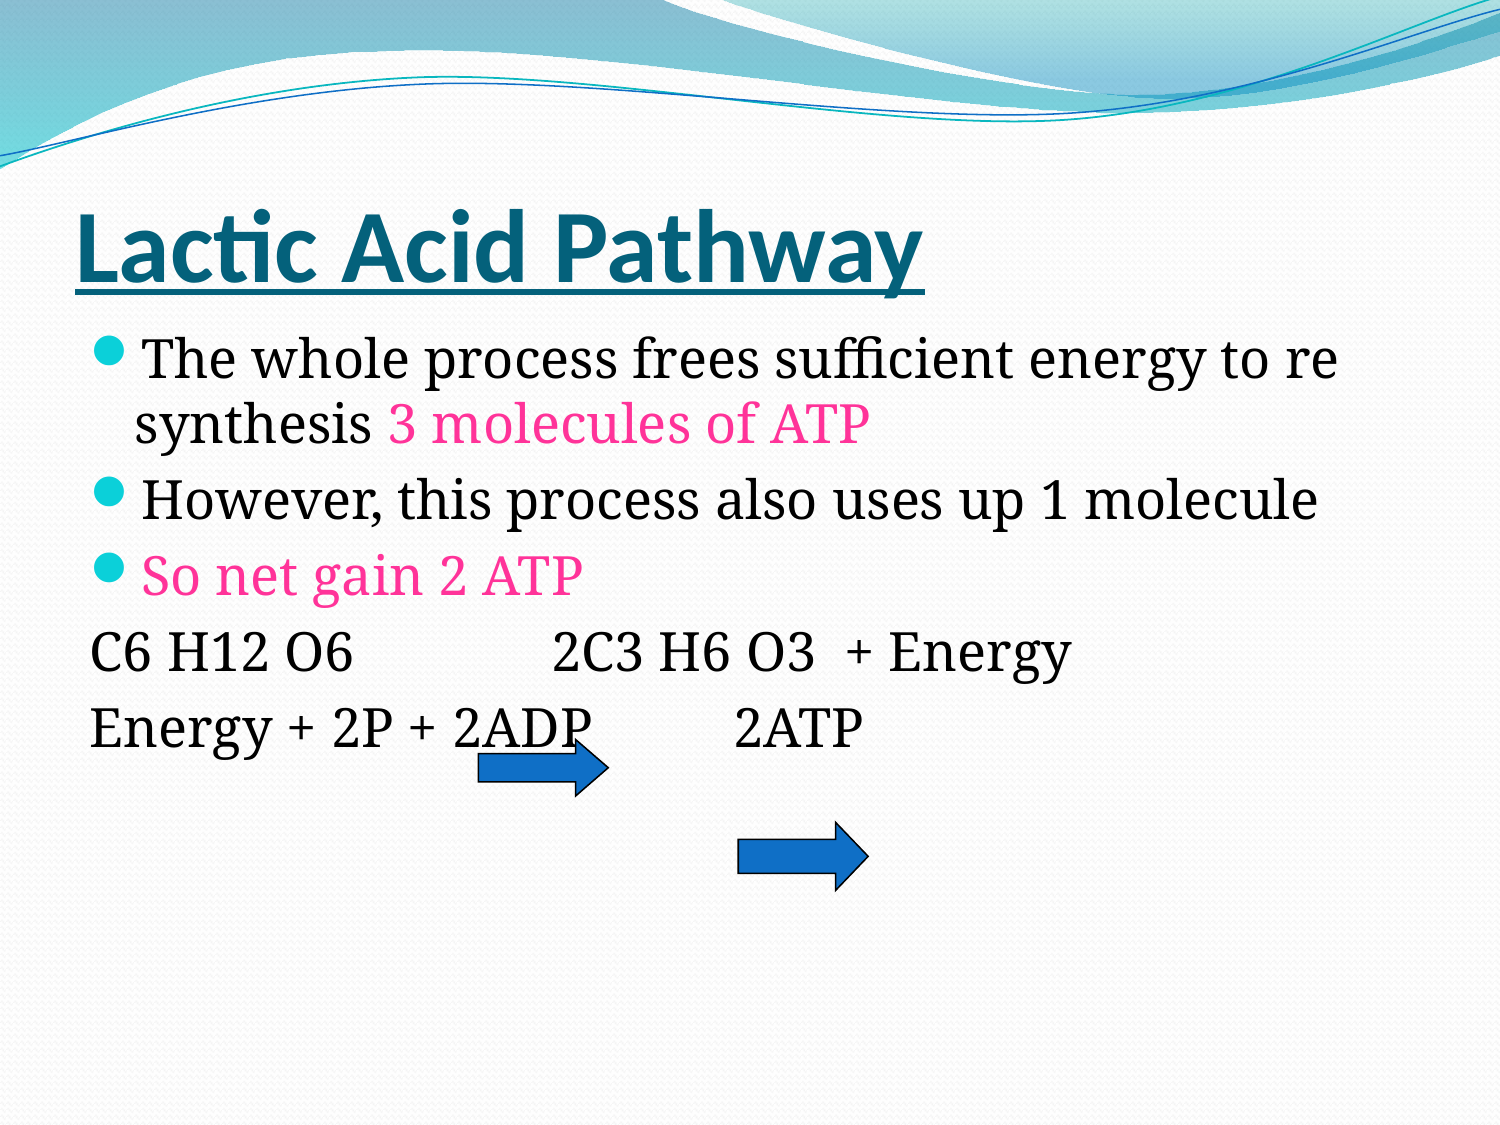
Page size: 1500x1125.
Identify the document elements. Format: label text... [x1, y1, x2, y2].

text_box [478, 739, 609, 796]
text_box [738, 822, 869, 891]
title Lactic Acid Pathway [75, 115, 1425, 303]
list The whole process frees sufficient energy to re synthesis 3 molecules of ATP However, this process also uses up 1 molecule So net gain 2 ATP C6 H12 O6 2C3 H6 O3 + Energy Energy + 2P + 2ADP 2ATP [75, 317, 1425, 1038]
